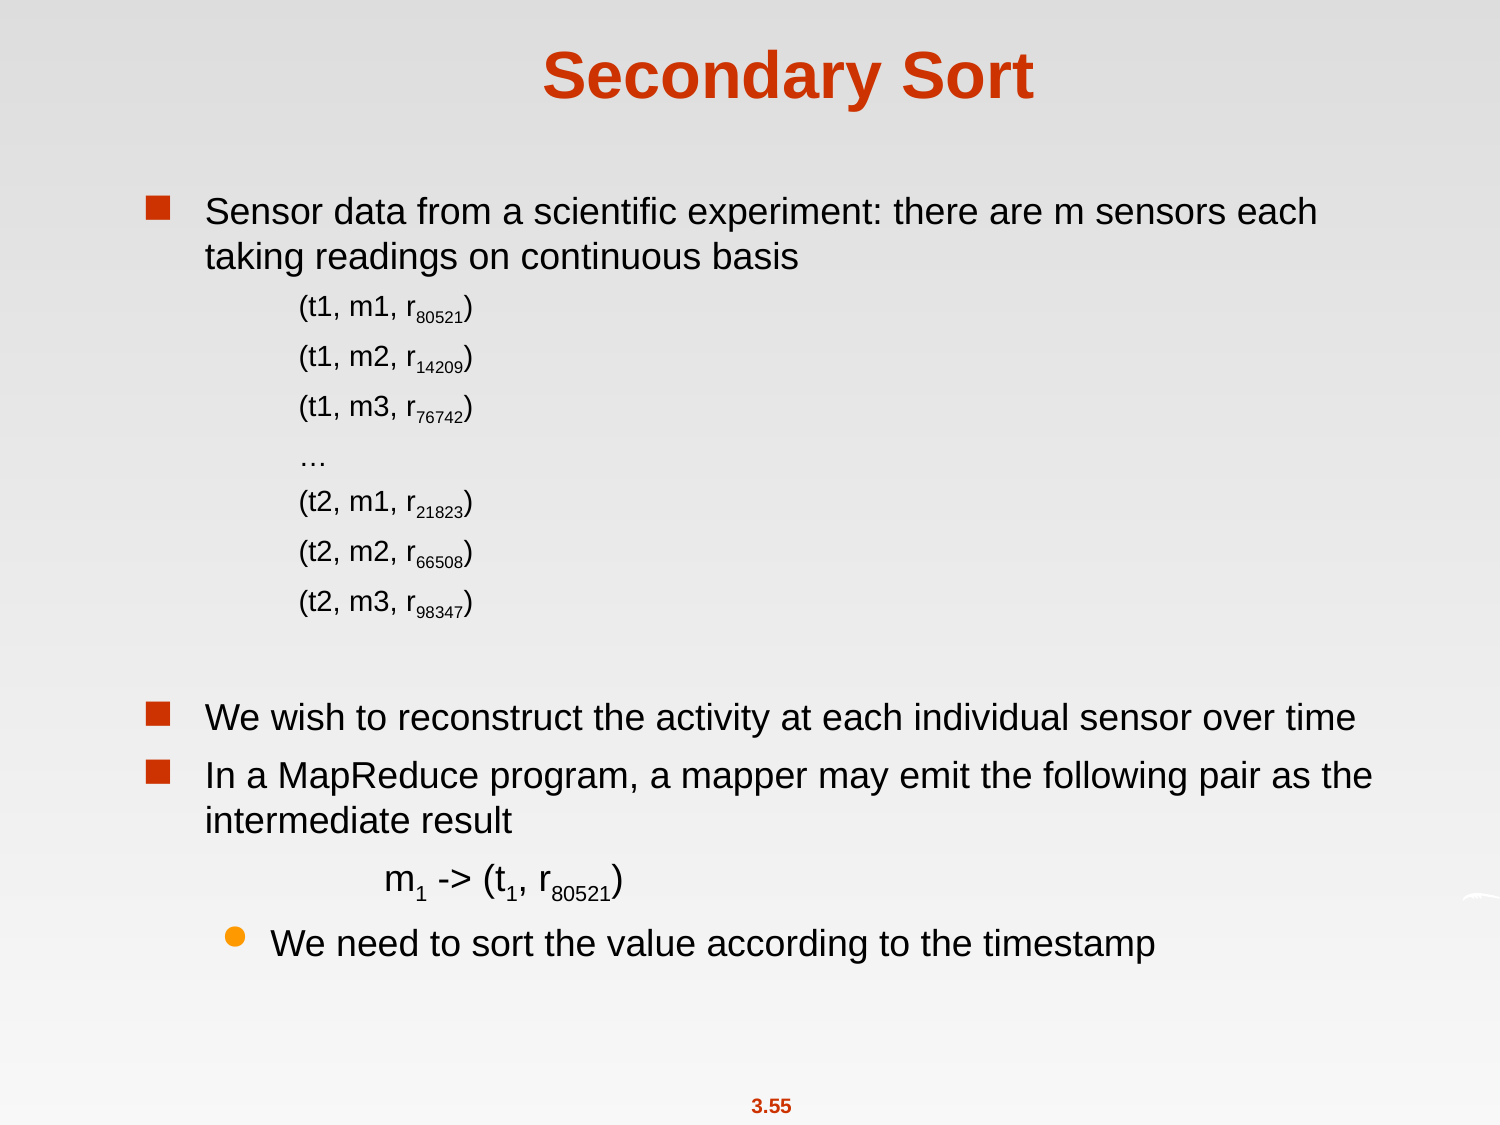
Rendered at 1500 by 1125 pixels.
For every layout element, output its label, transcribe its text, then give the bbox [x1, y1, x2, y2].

list Sensor data from a scientific experiment: there are m sensors each taking readings on continuous basis (t1, m1, r80521) (t1, m2, r14209) (t1, m3, r76742) … (t2, m1, r21823) (t2, m2, r66508) (t2, m3, r98347) We wish to reconstruct the activity at each individual sensor over time In a MapReduce program, a mapper may emit the following pair as the intermediate result m1 -> (t1, r80521) We need to sort the value according to the timestamp [133, 179, 1391, 984]
title Secondary Sort [126, 19, 1451, 120]
